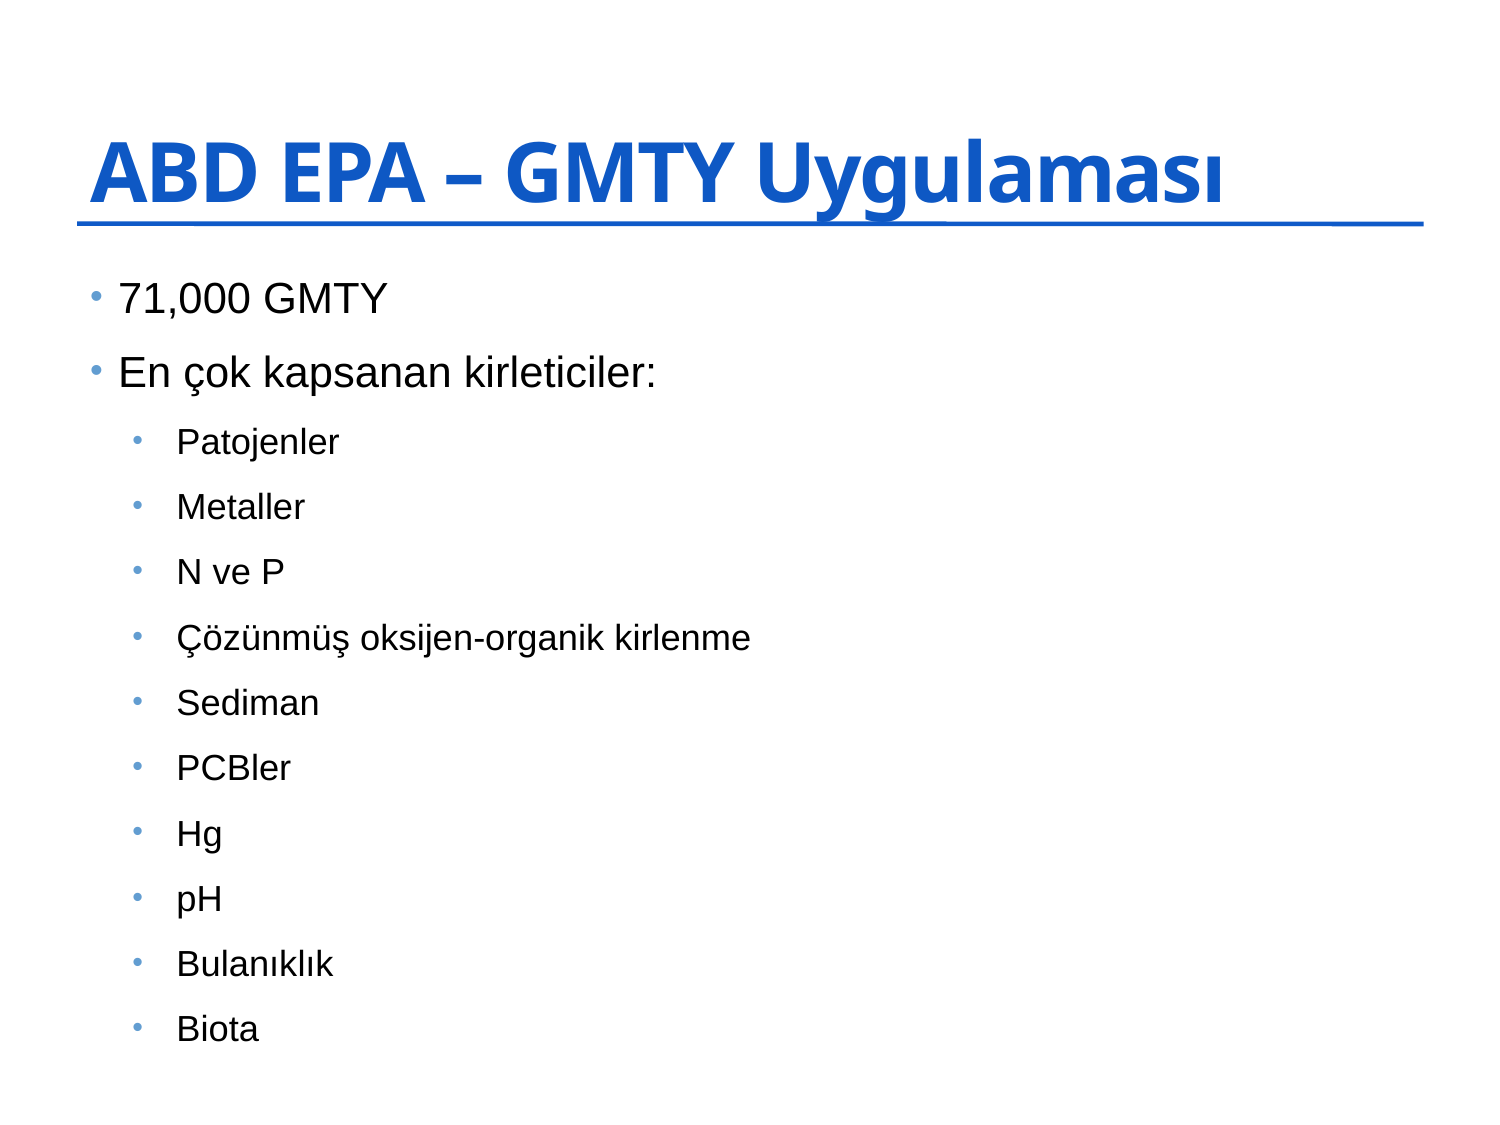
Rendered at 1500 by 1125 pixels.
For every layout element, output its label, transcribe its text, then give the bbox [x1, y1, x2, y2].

title ABD EPA – GMTY Uygulaması [75, 87, 1425, 250]
list 71,000 GMTY En çok kapsanan kirleticiler: Patojenler Metaller N ve P Çözünmüş oksijen-organik kirlenme Sediman PCBler Hg pH Bulanıklık Biota [75, 262, 1425, 1063]
